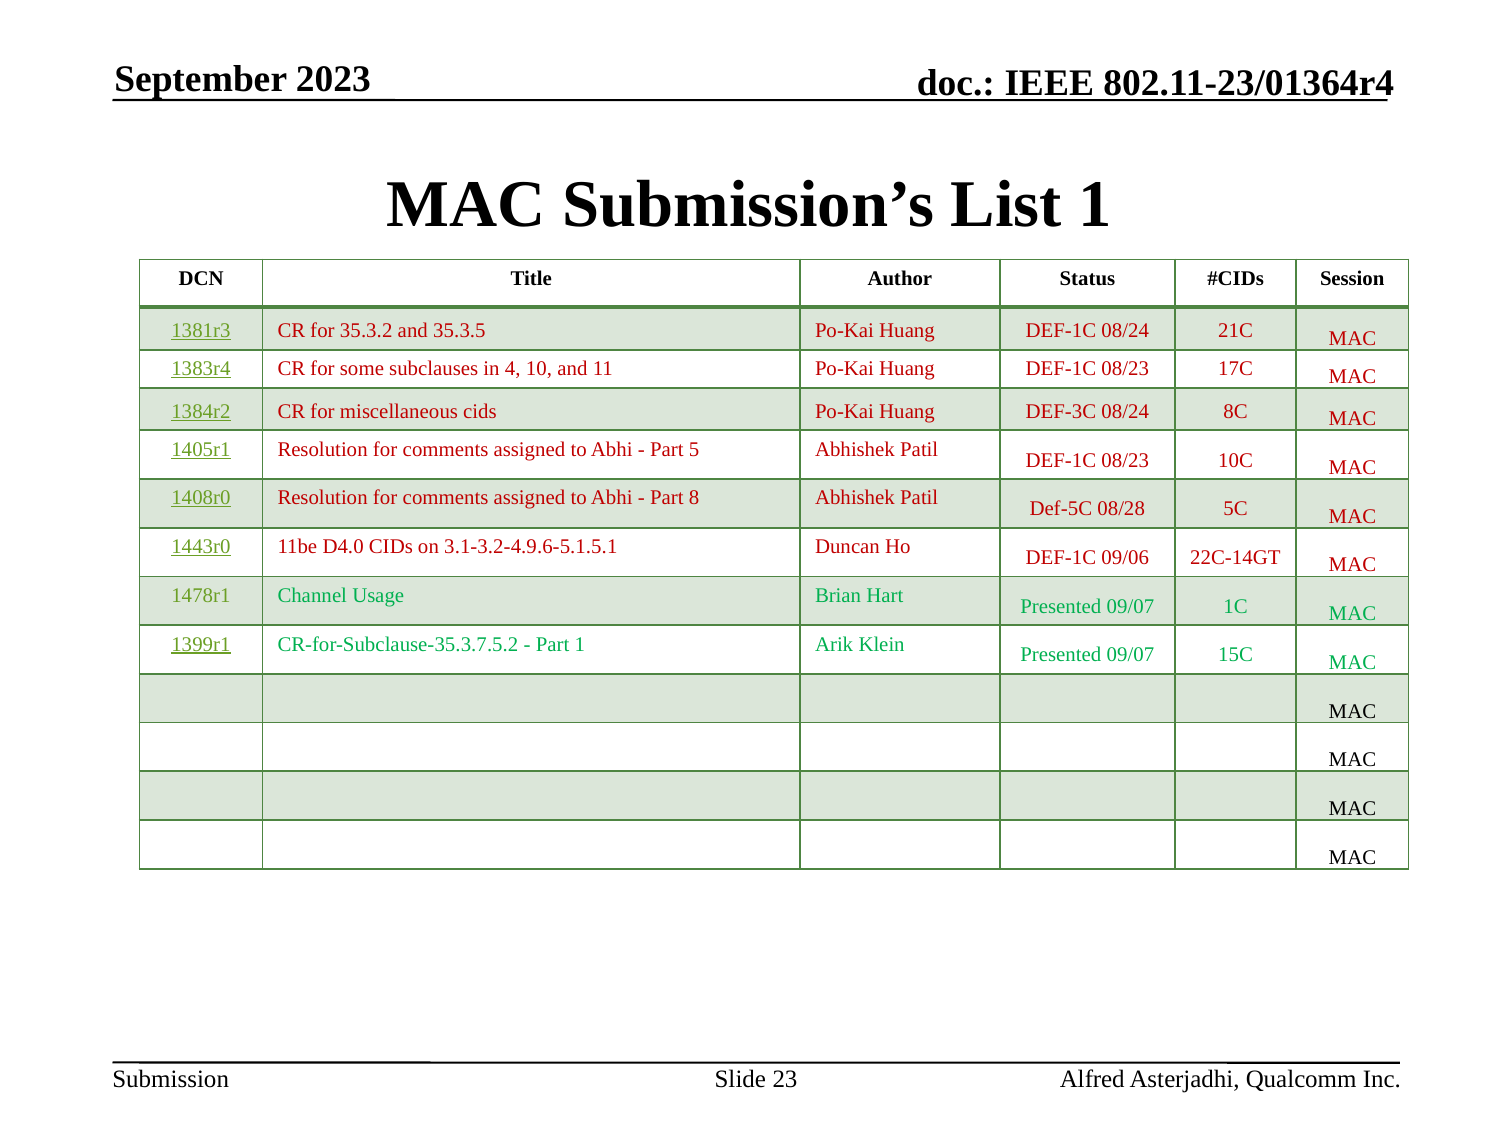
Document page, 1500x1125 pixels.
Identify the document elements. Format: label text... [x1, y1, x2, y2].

table_cell CR for miscellaneous cids [263, 389, 799, 429]
table_cell [1001, 772, 1174, 819]
table_cell MAC [1297, 431, 1408, 478]
table_cell [1176, 723, 1295, 770]
table_header Title [263, 260, 799, 305]
table_cell DEF-3C 08/24 [1001, 389, 1174, 429]
table_cell Resolution for comments assigned to Abhi - Part 5 [263, 431, 799, 478]
table_cell Resolution for comments assigned to Abhi - Part 8 [263, 480, 799, 527]
table_cell CR for 35.3.2 and 35.3.5 [263, 309, 799, 349]
table_cell [263, 772, 799, 819]
table_cell 11be D4.0 CIDs on 3.1-3.2-4.9.6-5.1.5.1 [263, 529, 799, 576]
table_cell MAC [1297, 723, 1408, 770]
table_cell 22C-14GT [1176, 529, 1295, 576]
table_cell MAC [1297, 309, 1408, 349]
table_cell Brian Hart [801, 577, 999, 624]
table_cell [140, 821, 262, 868]
table_cell 1C [1176, 577, 1295, 624]
table_cell [140, 723, 262, 770]
table_cell [1001, 675, 1174, 722]
table_cell [263, 675, 799, 722]
table_header Status [1001, 260, 1174, 305]
table_cell 1383r4 [140, 351, 262, 387]
table_cell 21C [1176, 309, 1295, 349]
table_cell [263, 723, 799, 770]
table_cell Presented 09/07 [1001, 626, 1174, 673]
table_cell MAC [1297, 772, 1408, 819]
table_cell [1176, 675, 1295, 722]
table_cell MAC [1297, 675, 1408, 722]
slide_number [114, 54, 423, 100]
table_cell [1001, 821, 1174, 868]
table_cell 17C [1176, 351, 1295, 387]
table_cell Abhishek Patil [801, 480, 999, 527]
table_cell [801, 723, 999, 770]
table_cell DEF-1C 08/23 [1001, 351, 1174, 387]
table_cell DEF-1C 09/06 [1001, 529, 1174, 576]
table_cell [263, 821, 799, 868]
table_header Session [1297, 260, 1408, 305]
title MAC Submission’s List 1 [112, 112, 1388, 288]
table_cell DEF-1C 08/23 [1001, 431, 1174, 478]
table_cell Channel Usage [263, 577, 799, 624]
table_cell Po-Kai Huang [801, 309, 999, 349]
table_cell 10C [1176, 431, 1295, 478]
table_cell 1399r1 [140, 626, 262, 673]
table_cell Po-Kai Huang [801, 351, 999, 387]
table_cell [1176, 772, 1295, 819]
table_cell MAC [1297, 577, 1408, 624]
table_header Author [801, 260, 999, 305]
table_cell 1478r1 [140, 577, 262, 624]
table_cell Abhishek Patil [801, 431, 999, 478]
table_cell [140, 772, 262, 819]
table_cell MAC [1297, 389, 1408, 429]
table_cell [801, 772, 999, 819]
table_cell 1405r1 [140, 431, 262, 478]
table_cell CR for some subclauses in 4, 10, and 11 [263, 351, 799, 387]
table_header DCN [140, 260, 262, 305]
table_cell MAC [1297, 821, 1408, 868]
slide_number Slide 23 [712, 1061, 800, 1123]
table_cell Def-5C 08/28 [1001, 480, 1174, 527]
table_cell 8C [1176, 389, 1295, 429]
table_cell [1176, 821, 1295, 868]
table_header #CIDs [1176, 260, 1295, 305]
table_cell Arik Klein [801, 626, 999, 673]
table_cell MAC [1297, 480, 1408, 527]
table_cell Po-Kai Huang [801, 389, 999, 429]
table_cell [801, 675, 999, 722]
table_cell 15C [1176, 626, 1295, 673]
table_cell [140, 675, 262, 722]
table_cell [1001, 723, 1174, 770]
table_cell MAC [1297, 626, 1408, 673]
table_cell 1408r0 [140, 480, 262, 527]
table_cell 1443r0 [140, 529, 262, 576]
table_cell Duncan Ho [801, 529, 999, 576]
table_cell 1381r3 [140, 309, 262, 349]
table_cell Presented 09/07 [1001, 577, 1174, 624]
table_cell 5C [1176, 480, 1295, 527]
table_cell CR-for-Subclause-35.3.7.5.2 - Part 1 [263, 626, 799, 673]
table_cell DEF-1C 08/24 [1001, 309, 1174, 349]
footer Alfred Asterjadhi, Qualcomm Inc. [878, 1061, 1402, 1093]
table_cell 1384r2 [140, 389, 262, 429]
table_cell MAC [1297, 351, 1408, 387]
table_cell [801, 821, 999, 868]
table_cell MAC [1297, 529, 1408, 576]
